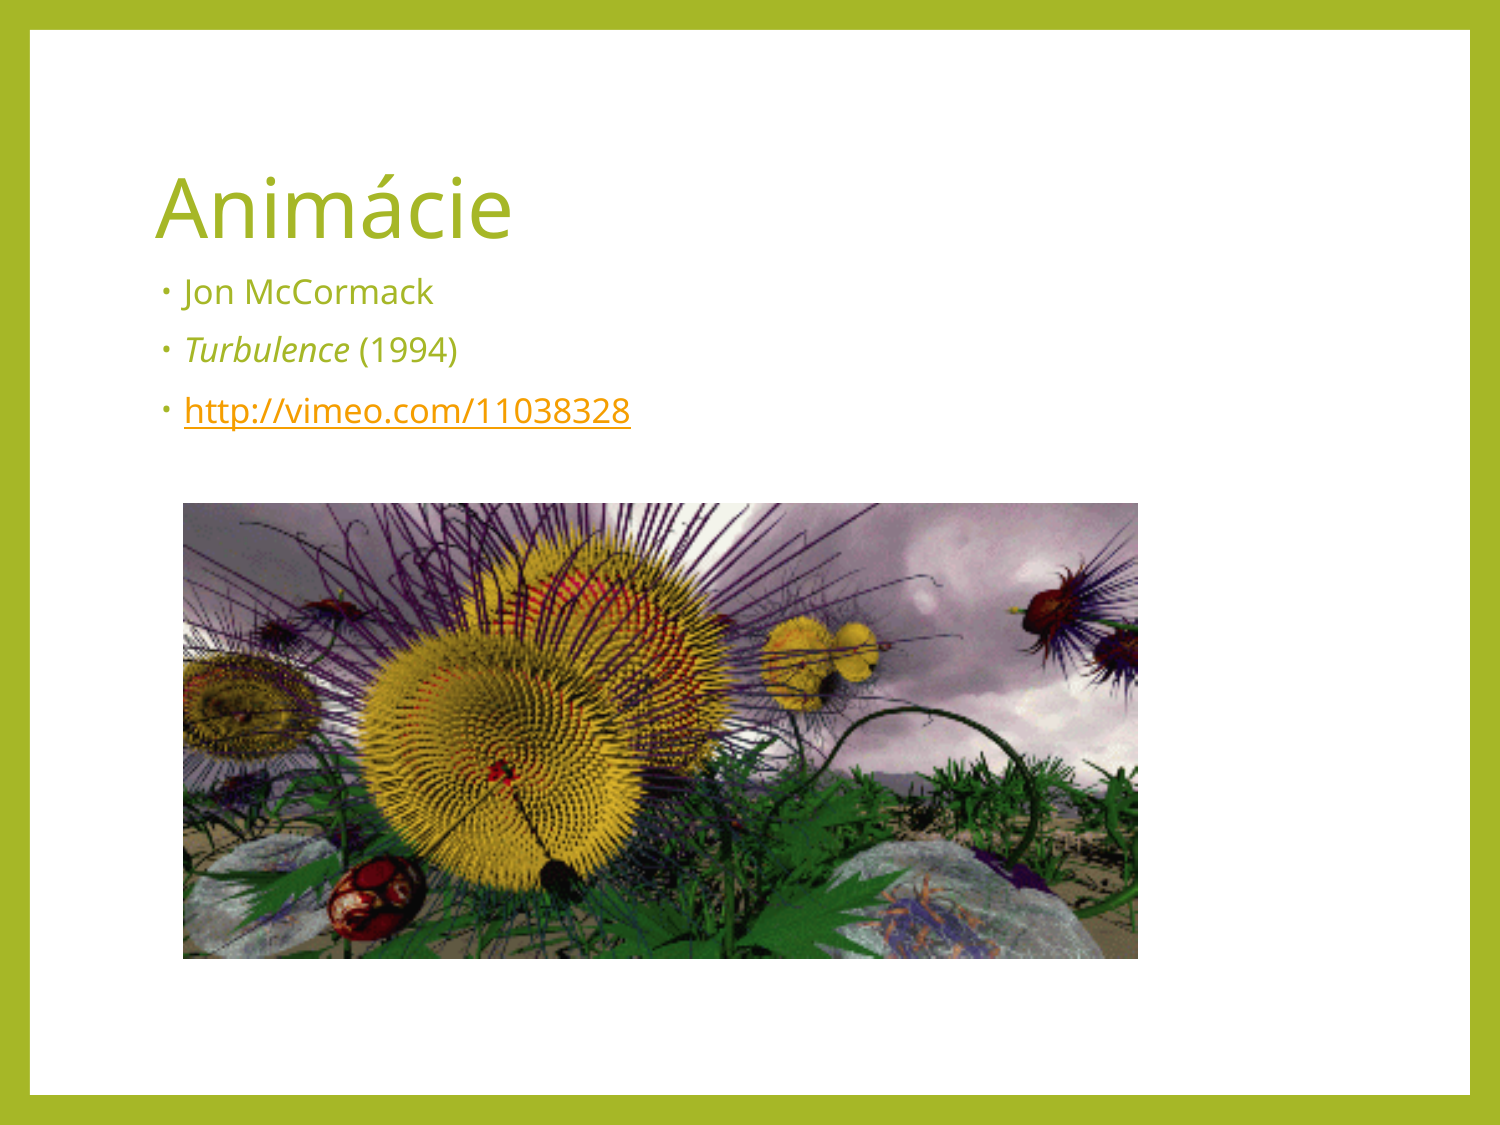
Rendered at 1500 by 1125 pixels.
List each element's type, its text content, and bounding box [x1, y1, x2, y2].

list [182, 503, 1138, 959]
list Jon McCormack Turbulence (1994) http://vimeo.com/11038328 [140, 267, 1442, 1026]
title Animácie [140, 99, 1356, 267]
